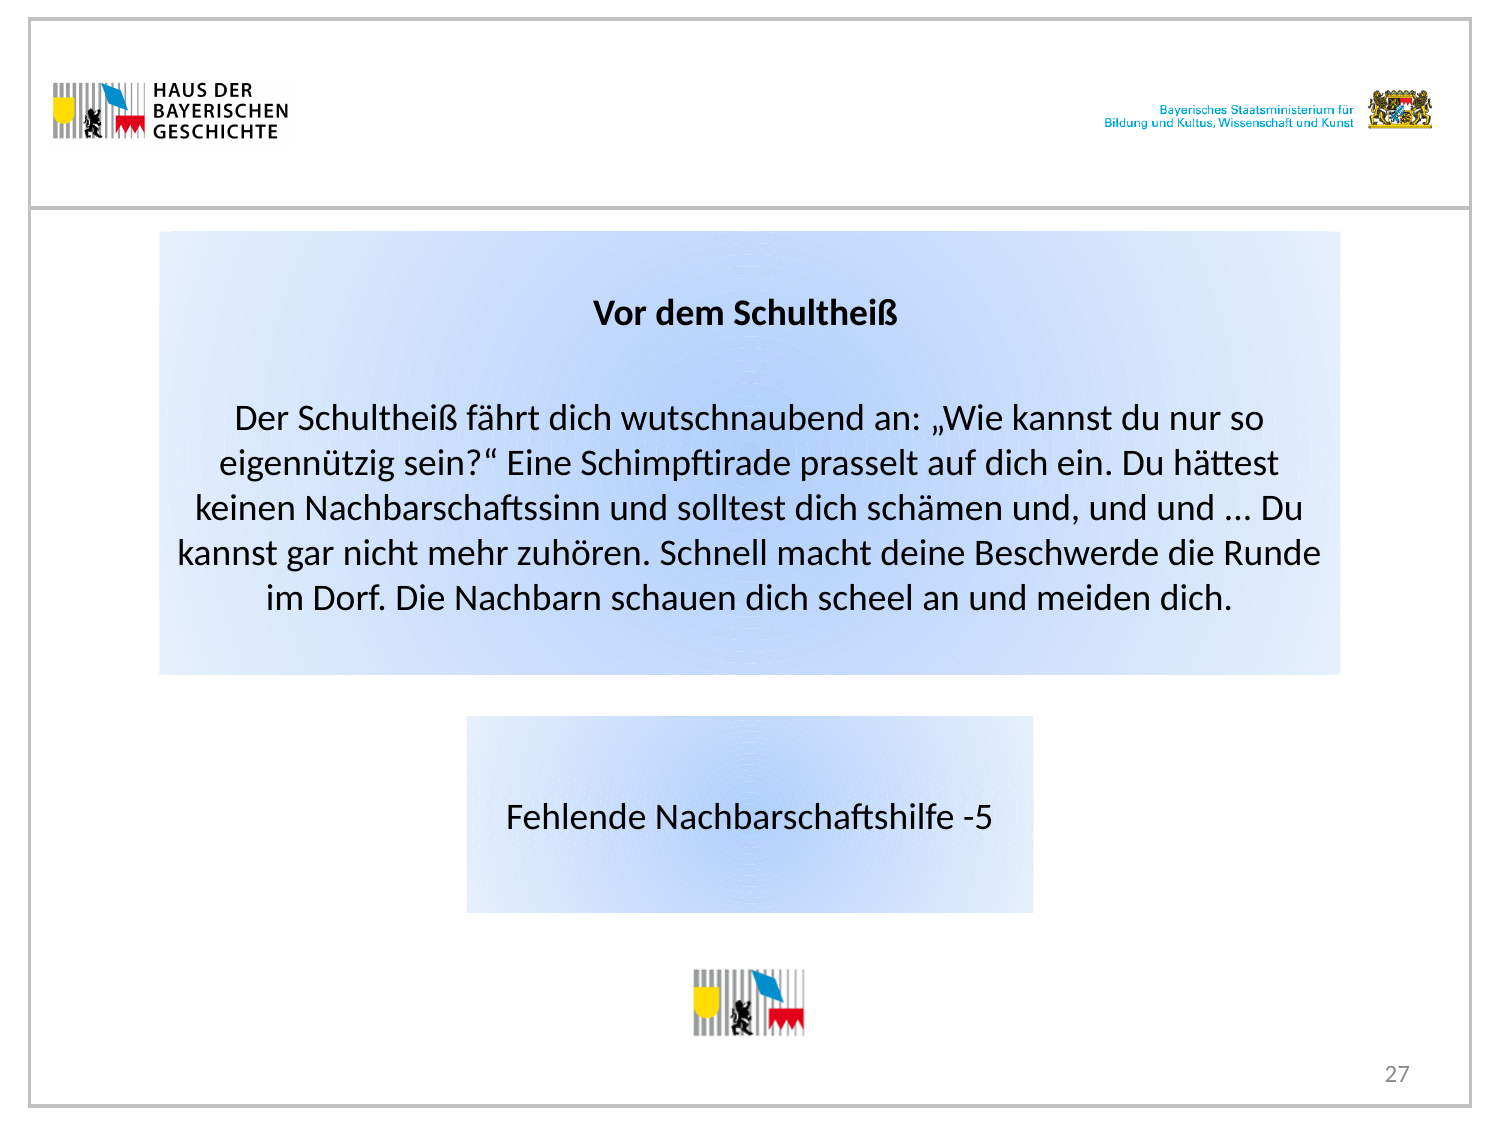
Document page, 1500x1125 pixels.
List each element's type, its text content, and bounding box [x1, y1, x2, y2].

picture [688, 963, 811, 1045]
list Vor dem Schultheiß Der Schultheiß fährt dich wutschnaubend an: „Wie kannst du nur so eigennützig sein?“ Eine Schimpftirade prasselt auf dich ein. Du hättest keinen Nachbarschaftssinn und solltest dich schämen und, und und ... Du kannst gar nicht mehr zuhören. Schnell macht deine Beschwerde die Runde im Dorf. Die Nachbarn schauen dich scheel an und meiden dich. [159, 231, 1341, 675]
list Fehlende Nachbarschaftshilfe -5 [466, 716, 1034, 913]
picture [49, 78, 292, 146]
picture [1080, 78, 1440, 146]
